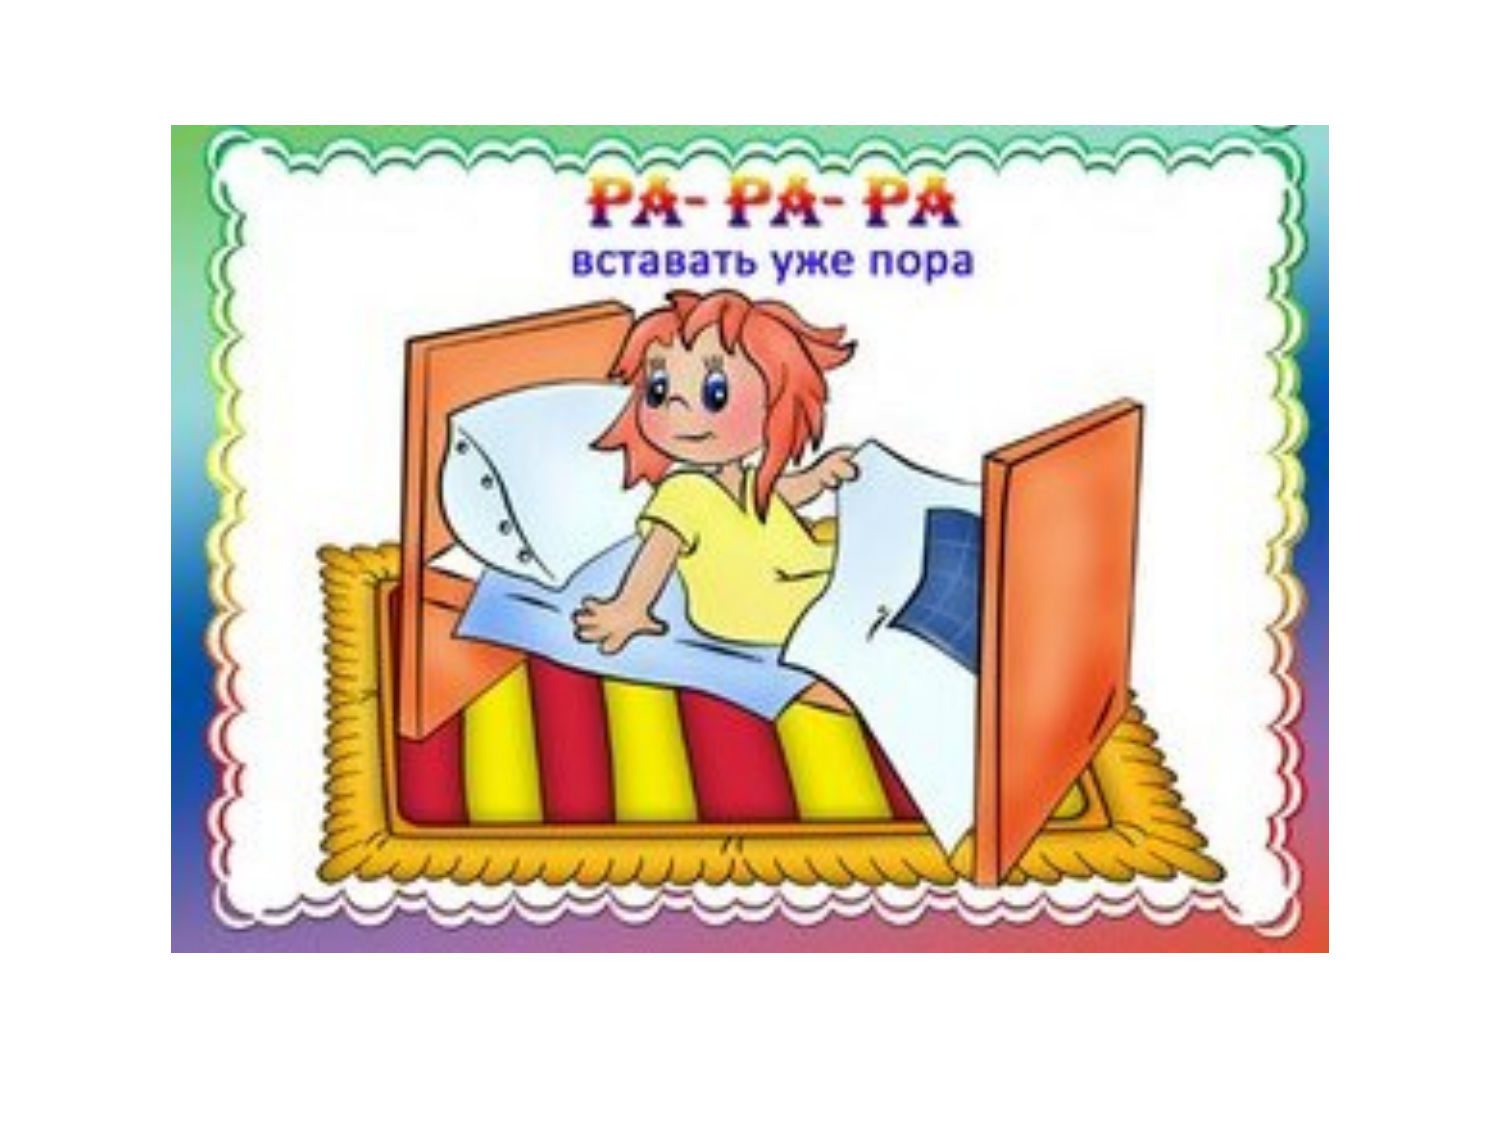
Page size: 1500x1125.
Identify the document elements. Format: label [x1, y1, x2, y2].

list [170, 125, 1329, 953]
